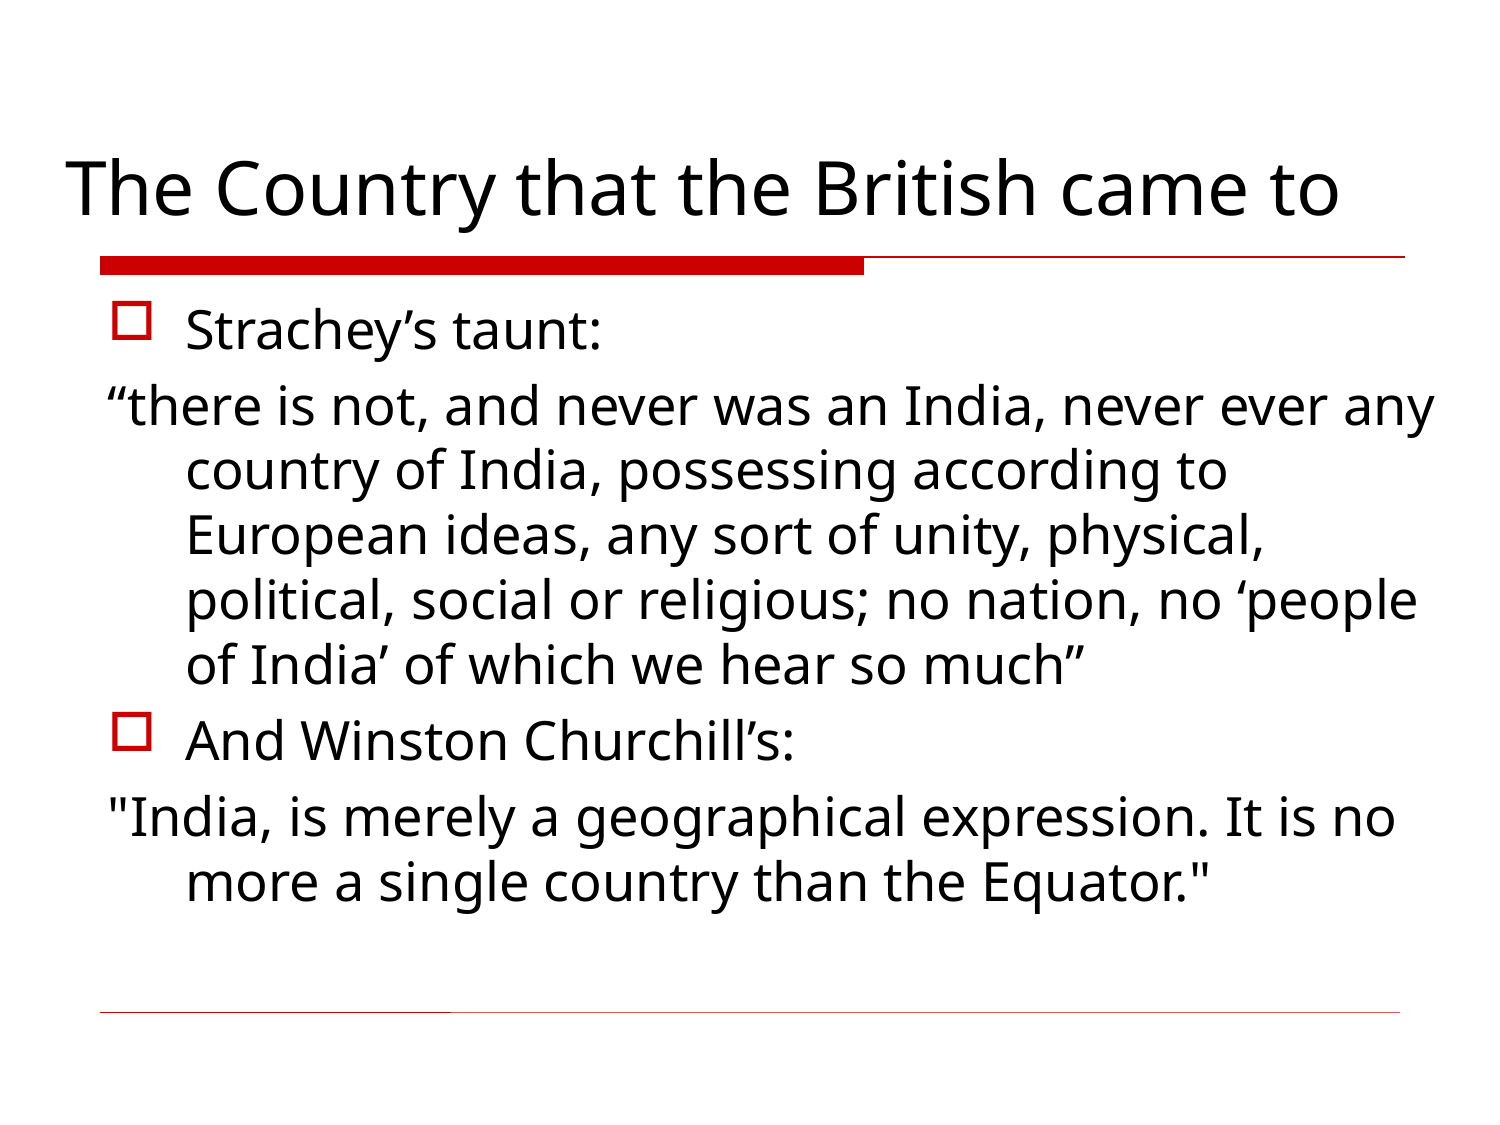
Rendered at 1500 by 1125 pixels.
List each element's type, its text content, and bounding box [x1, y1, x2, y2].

title The Country that the British came to [49, 137, 1500, 238]
list Strachey’s taunt: “there is not, and never was an India, never ever any country of India, possessing according to European ideas, any sort of unity, physical, political, social or religious; no nation, no ‘people of India’ of which we hear so much” And Winston Churchill’s: "India, is merely a geographical expression. It is no more a single country than the Equator." [92, 287, 1463, 1001]
